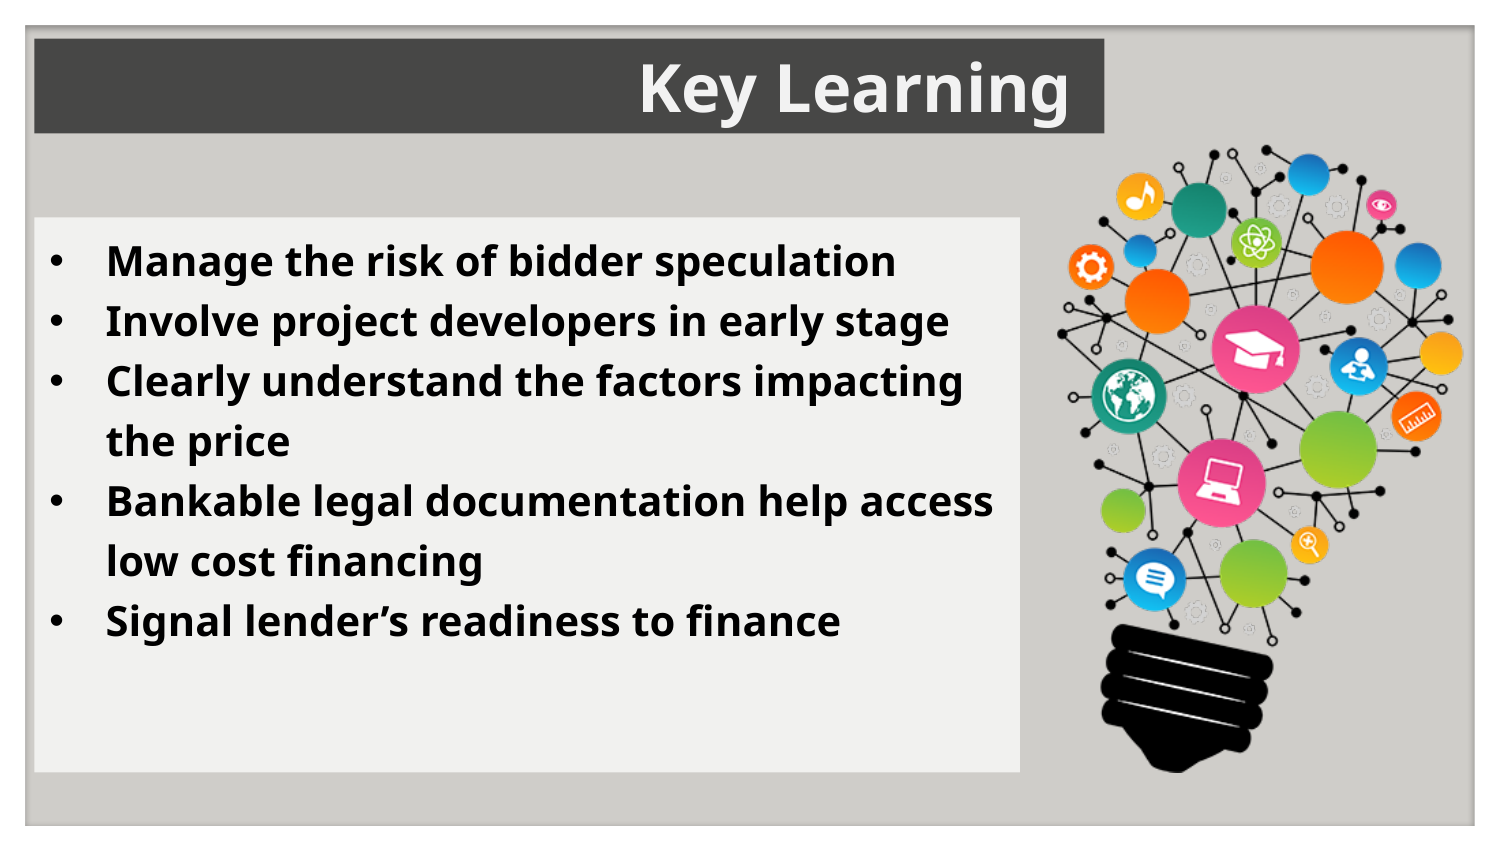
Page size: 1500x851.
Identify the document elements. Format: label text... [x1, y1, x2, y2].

picture [1056, 141, 1467, 773]
text_box Key Learning [34, 38, 1105, 134]
text_box Manage the risk of bidder speculation Involve project developers in early stage Clearly understand the factors impacting the price Bankable legal documentation help access low cost financing Signal lender’s readiness to finance [34, 217, 1020, 773]
